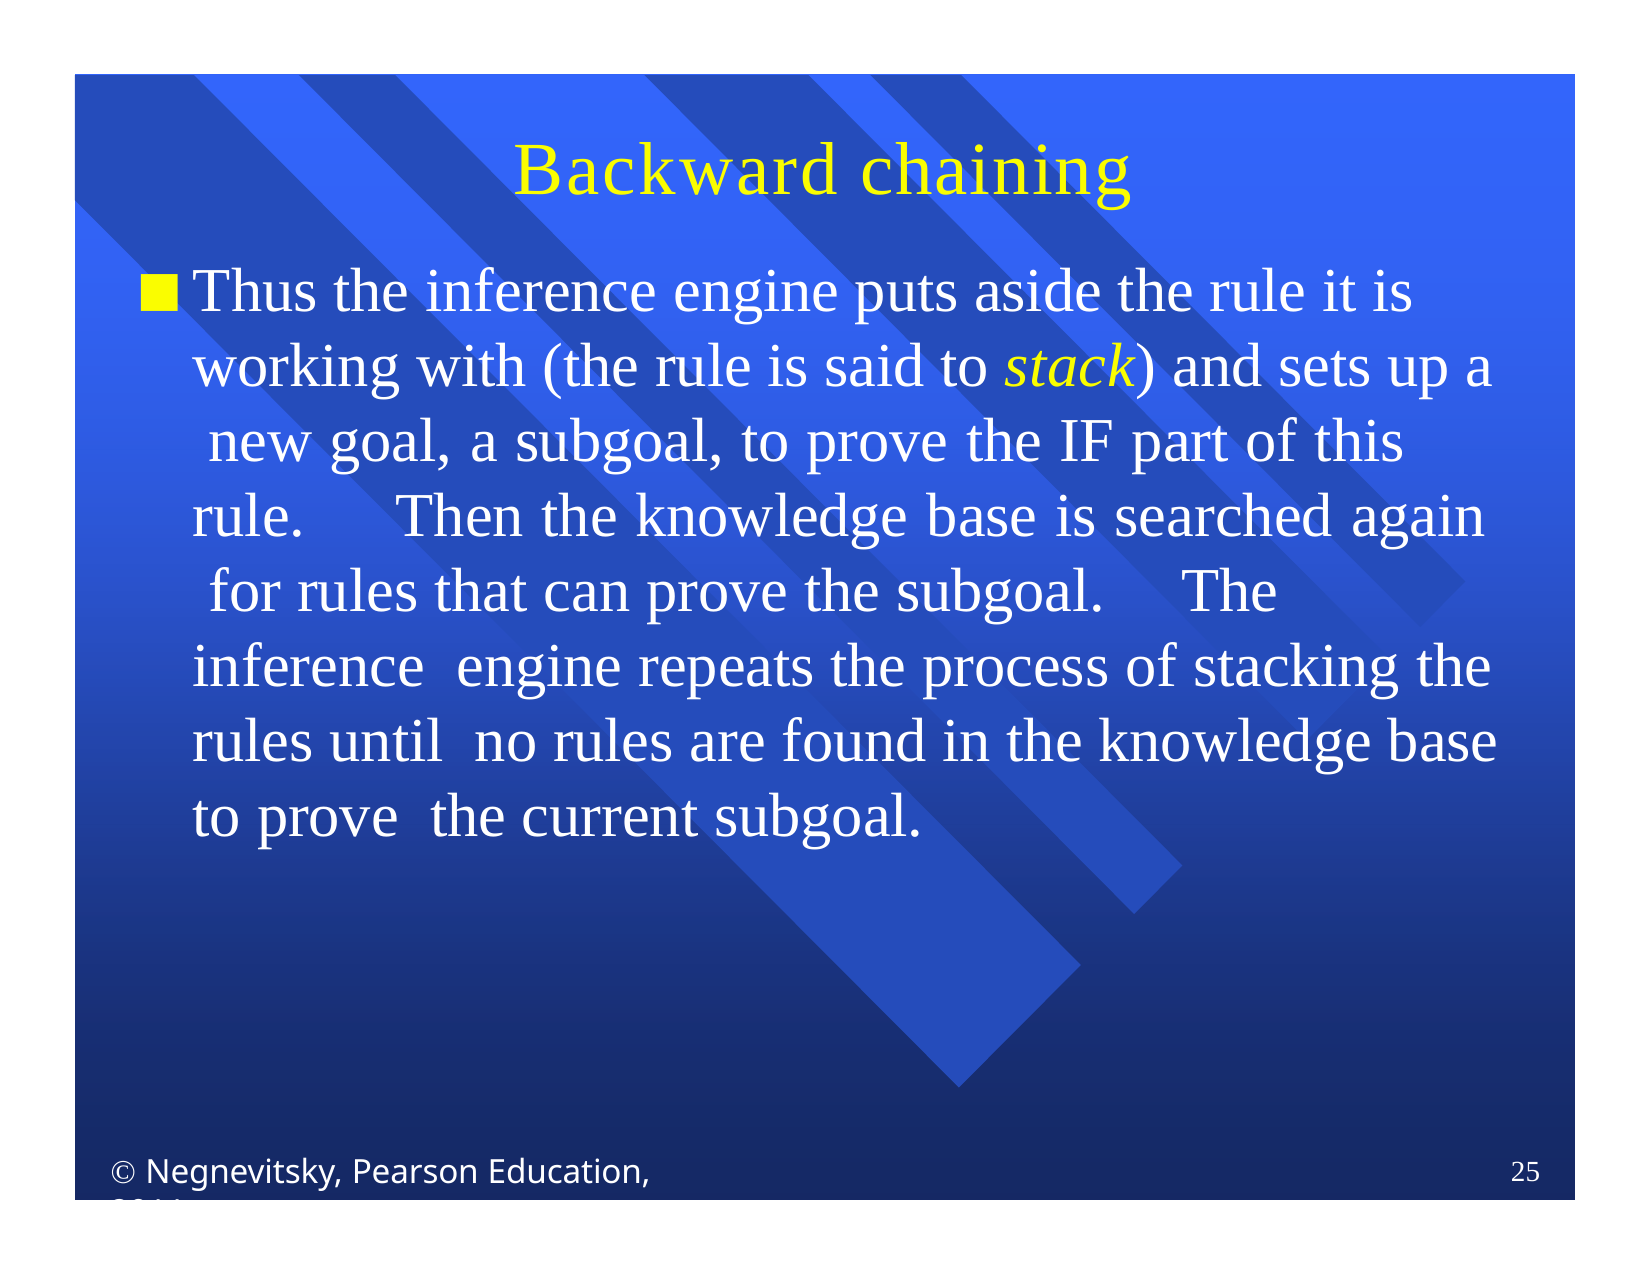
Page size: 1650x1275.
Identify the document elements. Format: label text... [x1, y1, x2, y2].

text_box Thus the inference engine puts aside the rule it is working with (the rule is said to stack) and sets up a new goal, a subgoal, to prove the IF part of this rule. Then the knowledge base is searched again for rules that can prove the subgoal. The inference engine repeats the process of stacking the rules until no rules are found in the knowledge base to prove the current subgoal. [134, 246, 1503, 849]
picture [75, 74, 1575, 1200]
slide_number 25 [1504, 1152, 1547, 1275]
footer  Negnevitsky, Pearson Education, 2011 [108, 1147, 722, 1275]
title Backward chaining [511, 117, 1139, 246]
